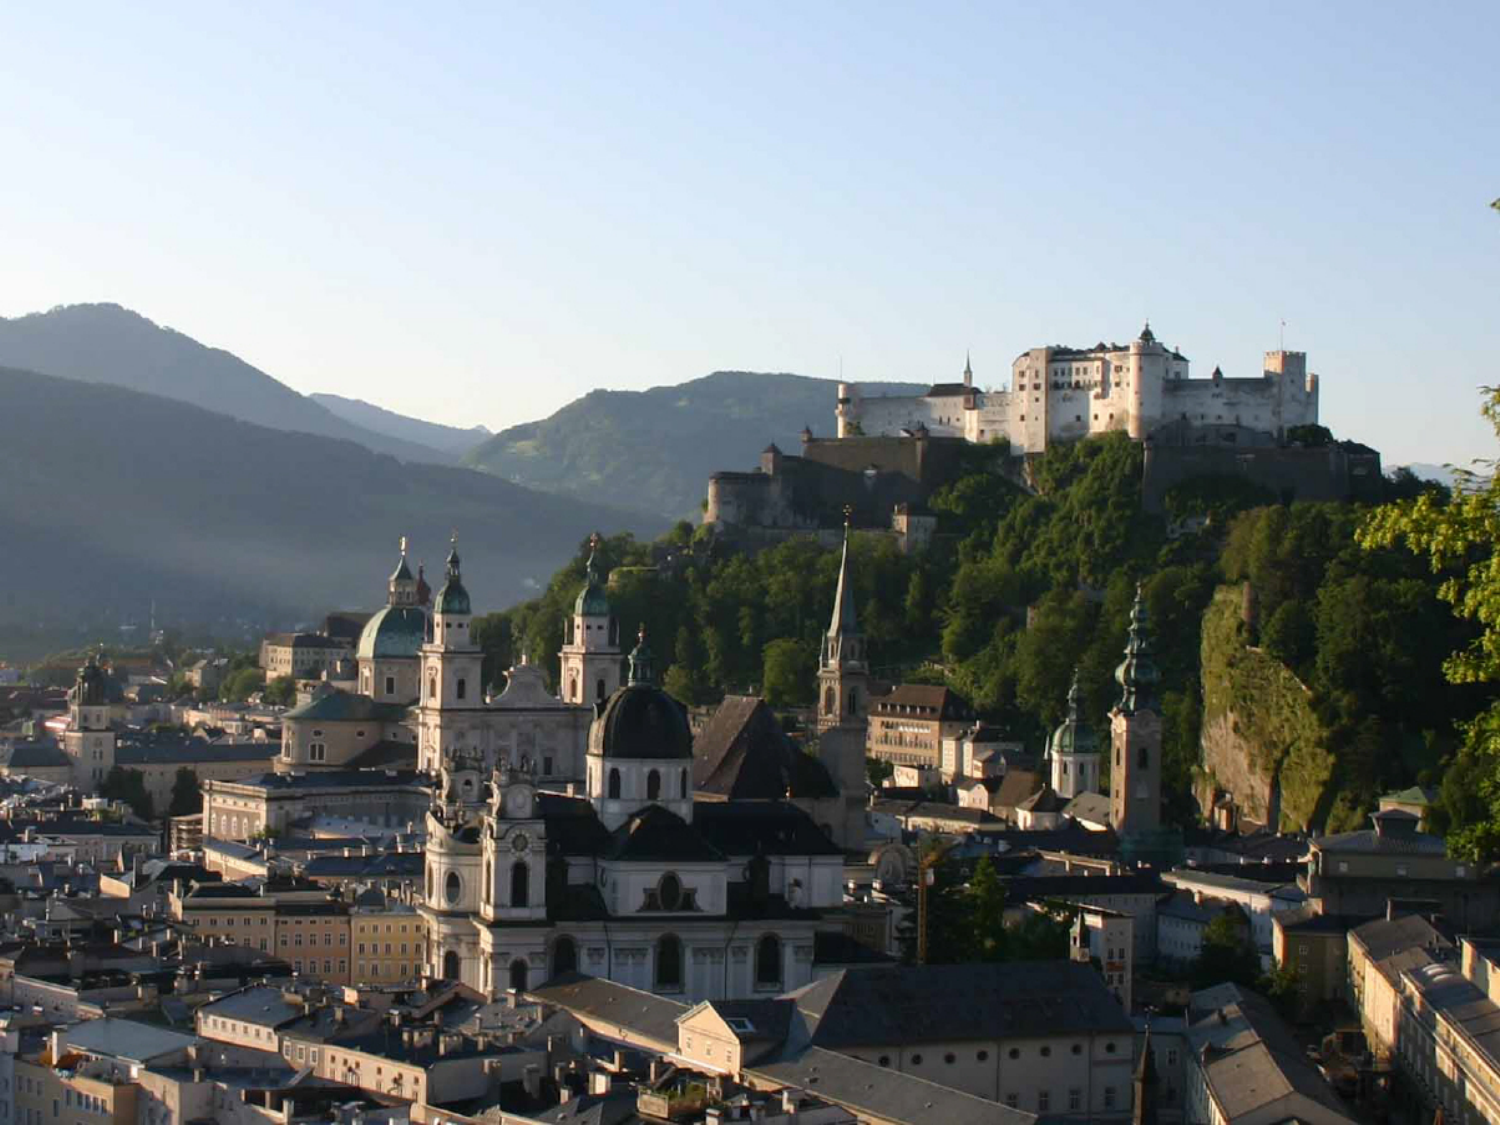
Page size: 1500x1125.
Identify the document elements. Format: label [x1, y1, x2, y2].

list [0, 0, 1500, 1125]
